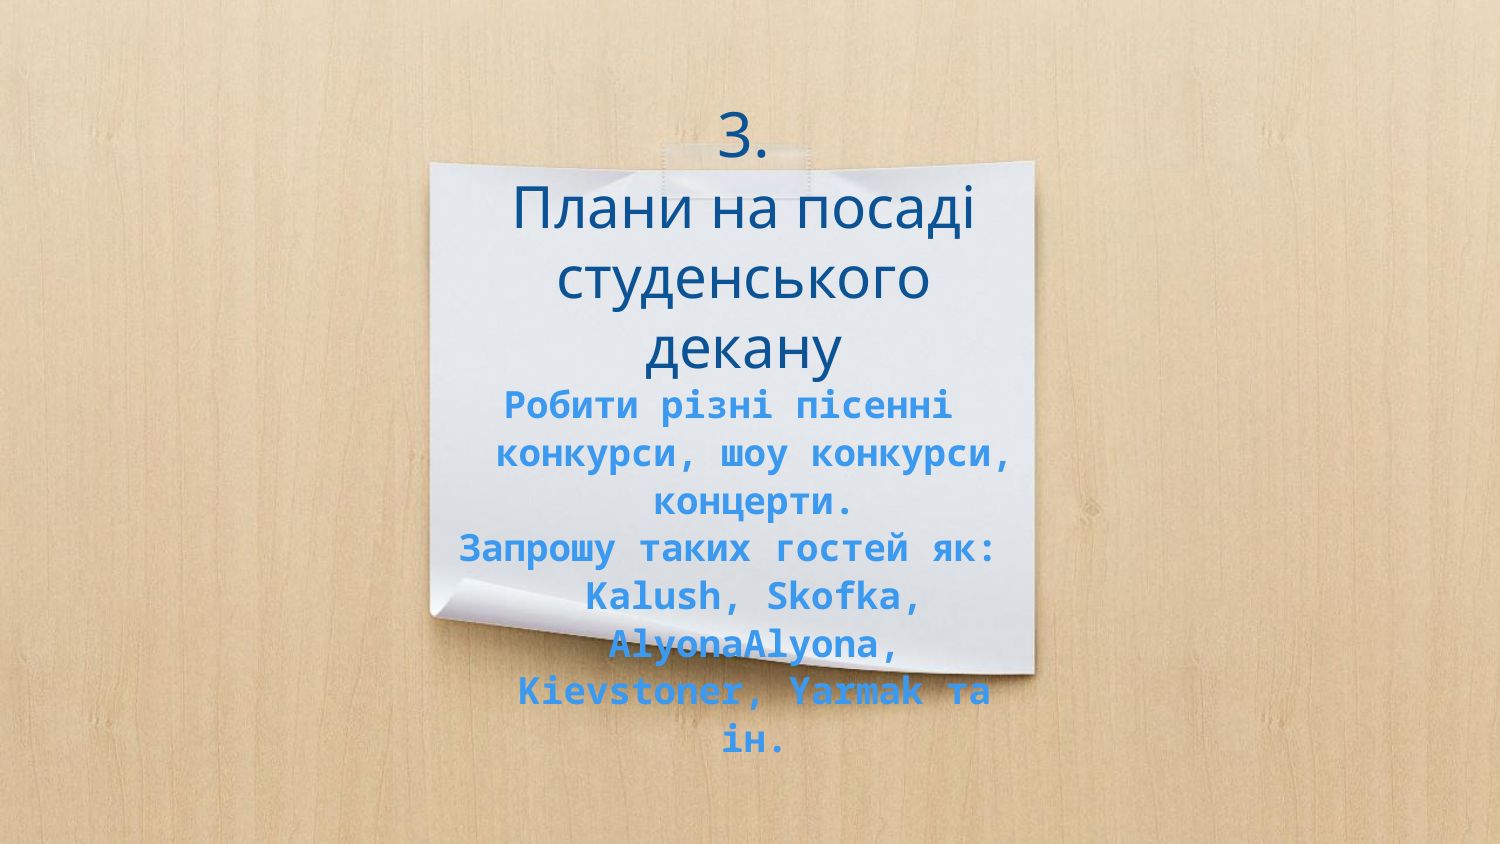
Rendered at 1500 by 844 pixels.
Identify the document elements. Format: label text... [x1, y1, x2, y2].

picture [0, 0, 1500, 844]
title 3. Плани на посаді студенського декану [457, 29, 1030, 476]
subtitle Робити різні пісенні конкурси, шоу конкурси, концерти. Запрошу таких гостей як: Kalush, Skofka, AlyonaAlyona, Kievstoner, Yarmak та ін. [388, 363, 1047, 844]
